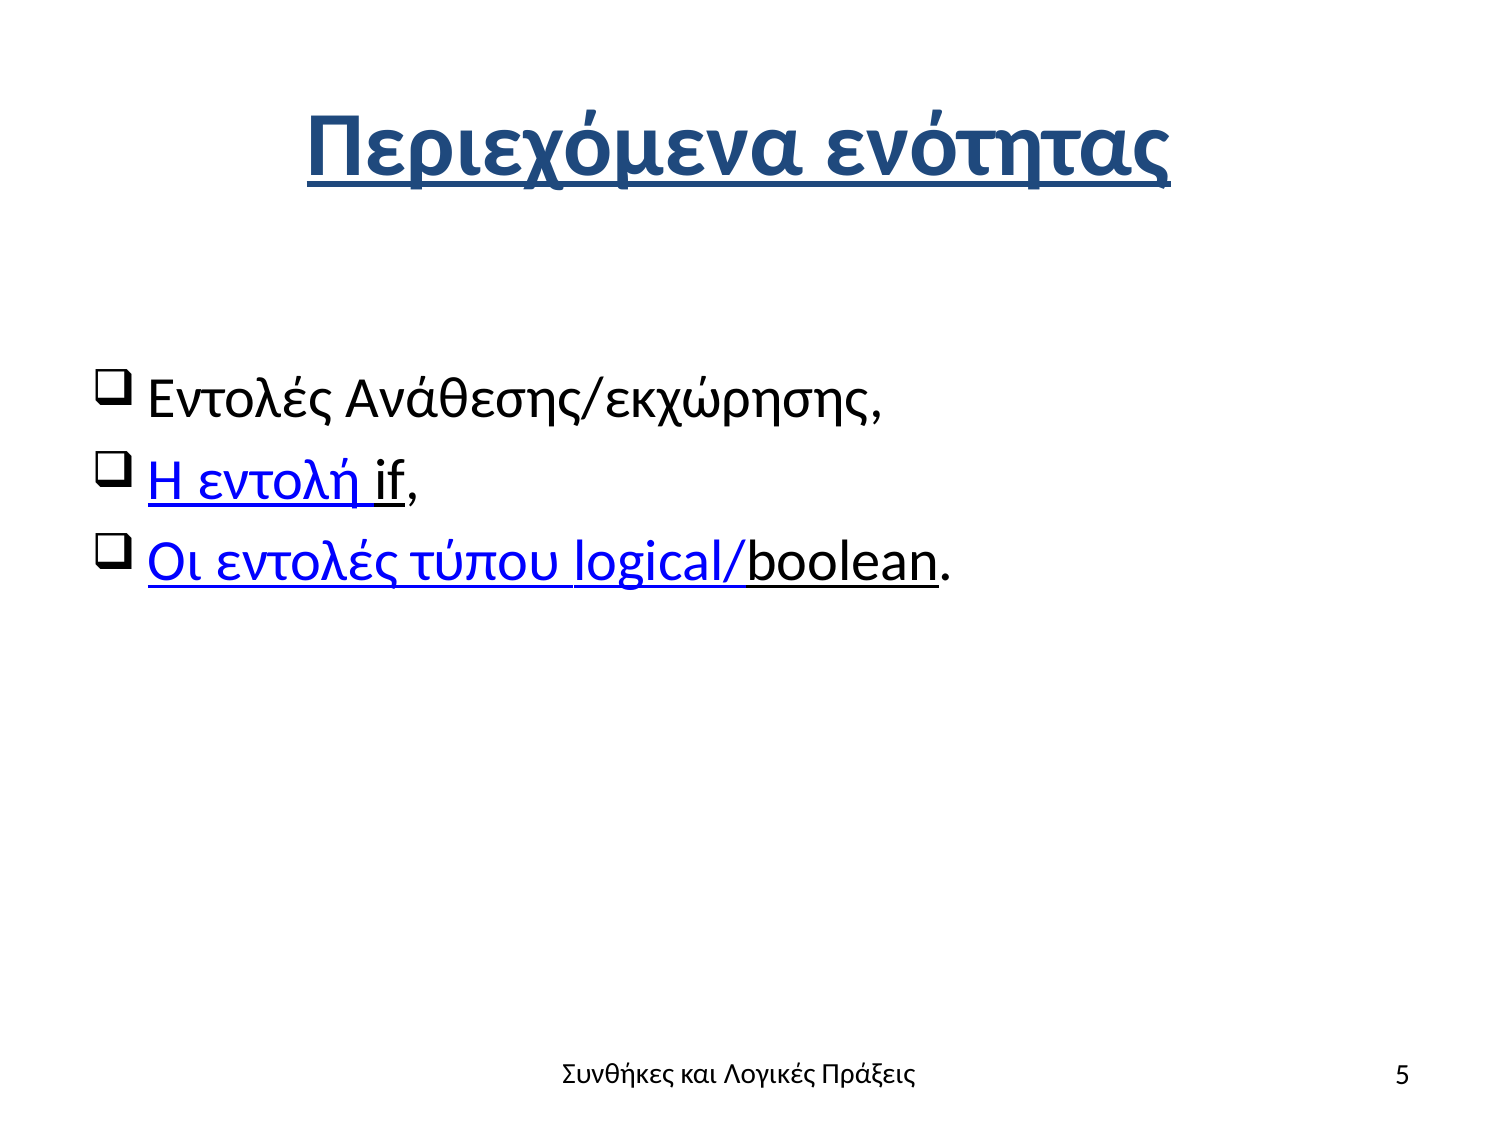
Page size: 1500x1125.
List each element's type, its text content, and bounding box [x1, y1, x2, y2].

title Περιεχόμενα ενότητας [64, 45, 1414, 233]
text_box Συνθήκες και Λογικές Πράξεις [477, 1046, 1001, 1125]
list Εντολές Ανάθεσης/εκχώρησης, Η εντολή if, Οι εντολές τύπου logical/boolean. [76, 351, 1424, 681]
slide_number 5 [1074, 1042, 1425, 1103]
